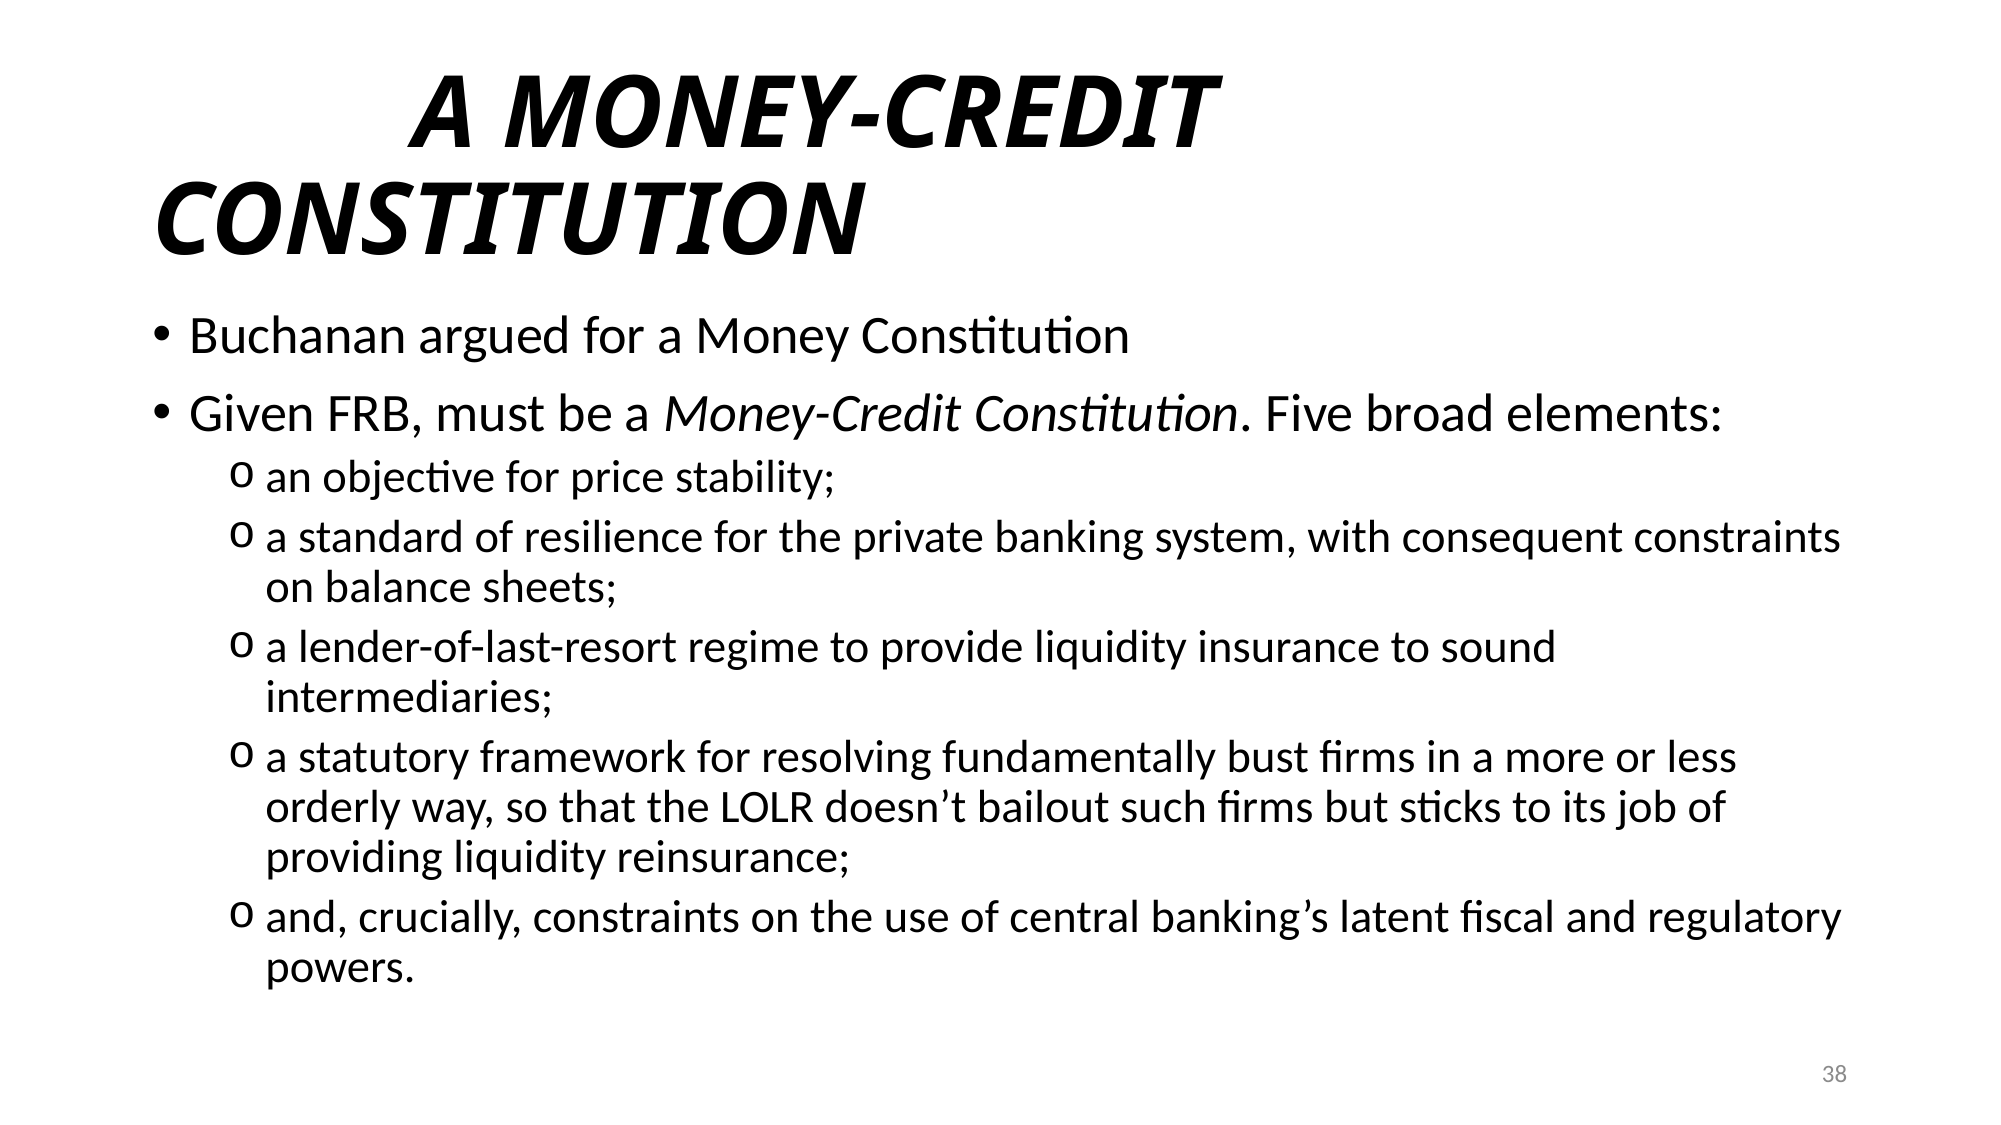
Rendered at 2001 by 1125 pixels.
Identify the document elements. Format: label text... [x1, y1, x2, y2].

slide_number 38 [1412, 1042, 1863, 1103]
list Buchanan argued for a Money Constitution Given FRB, must be a Money-Credit Constitution. Five broad elements: an objective for price stability; a standard of resilience for the private banking system, with consequent constraints on balance sheets; a lender-of-last-resort regime to provide liquidity insurance to sound intermediaries; a statutory framework for resolving fundamentally bust firms in a more or less orderly way, so that the LOLR doesn’t bailout such firms but sticks to its job of providing liquidity reinsurance; and, crucially, constraints on the use of central banking’s latent fiscal and regulatory powers. [137, 299, 1863, 1014]
title A MONEY-CREDIT CONSTITUTION [137, 59, 1863, 278]
